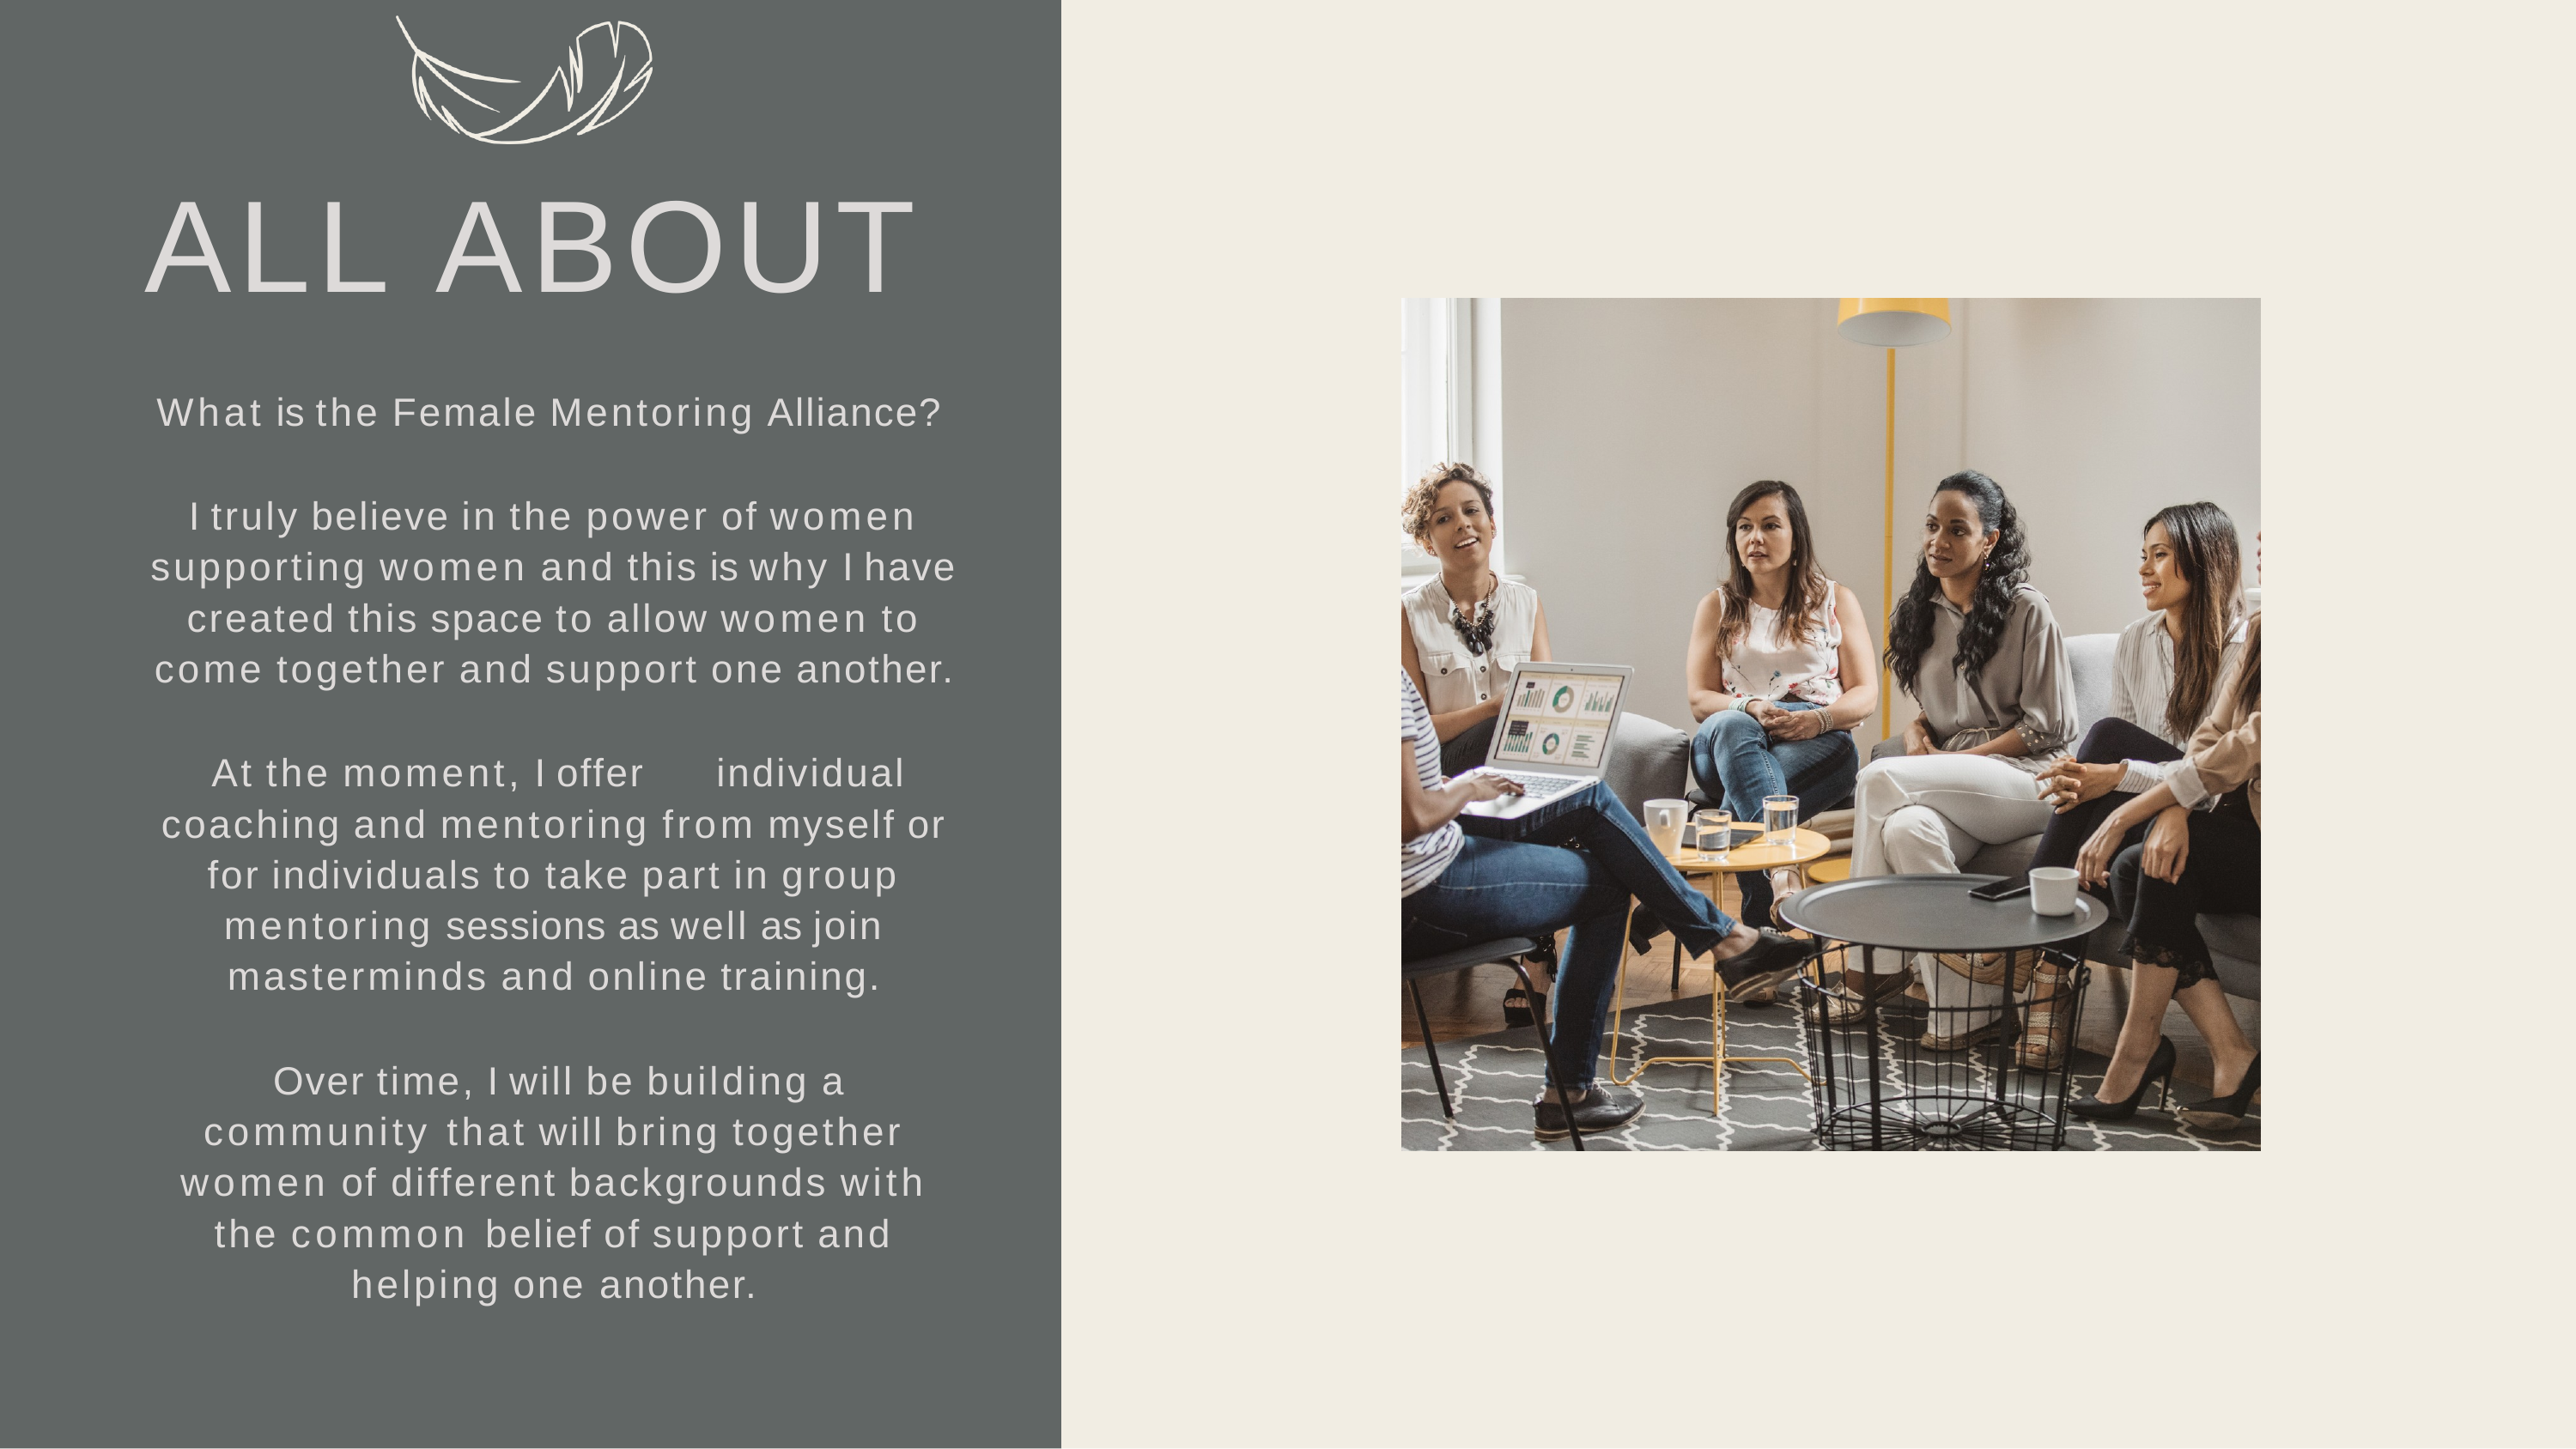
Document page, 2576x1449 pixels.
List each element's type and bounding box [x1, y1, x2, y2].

text_box [0, 0, 2576, 1449]
